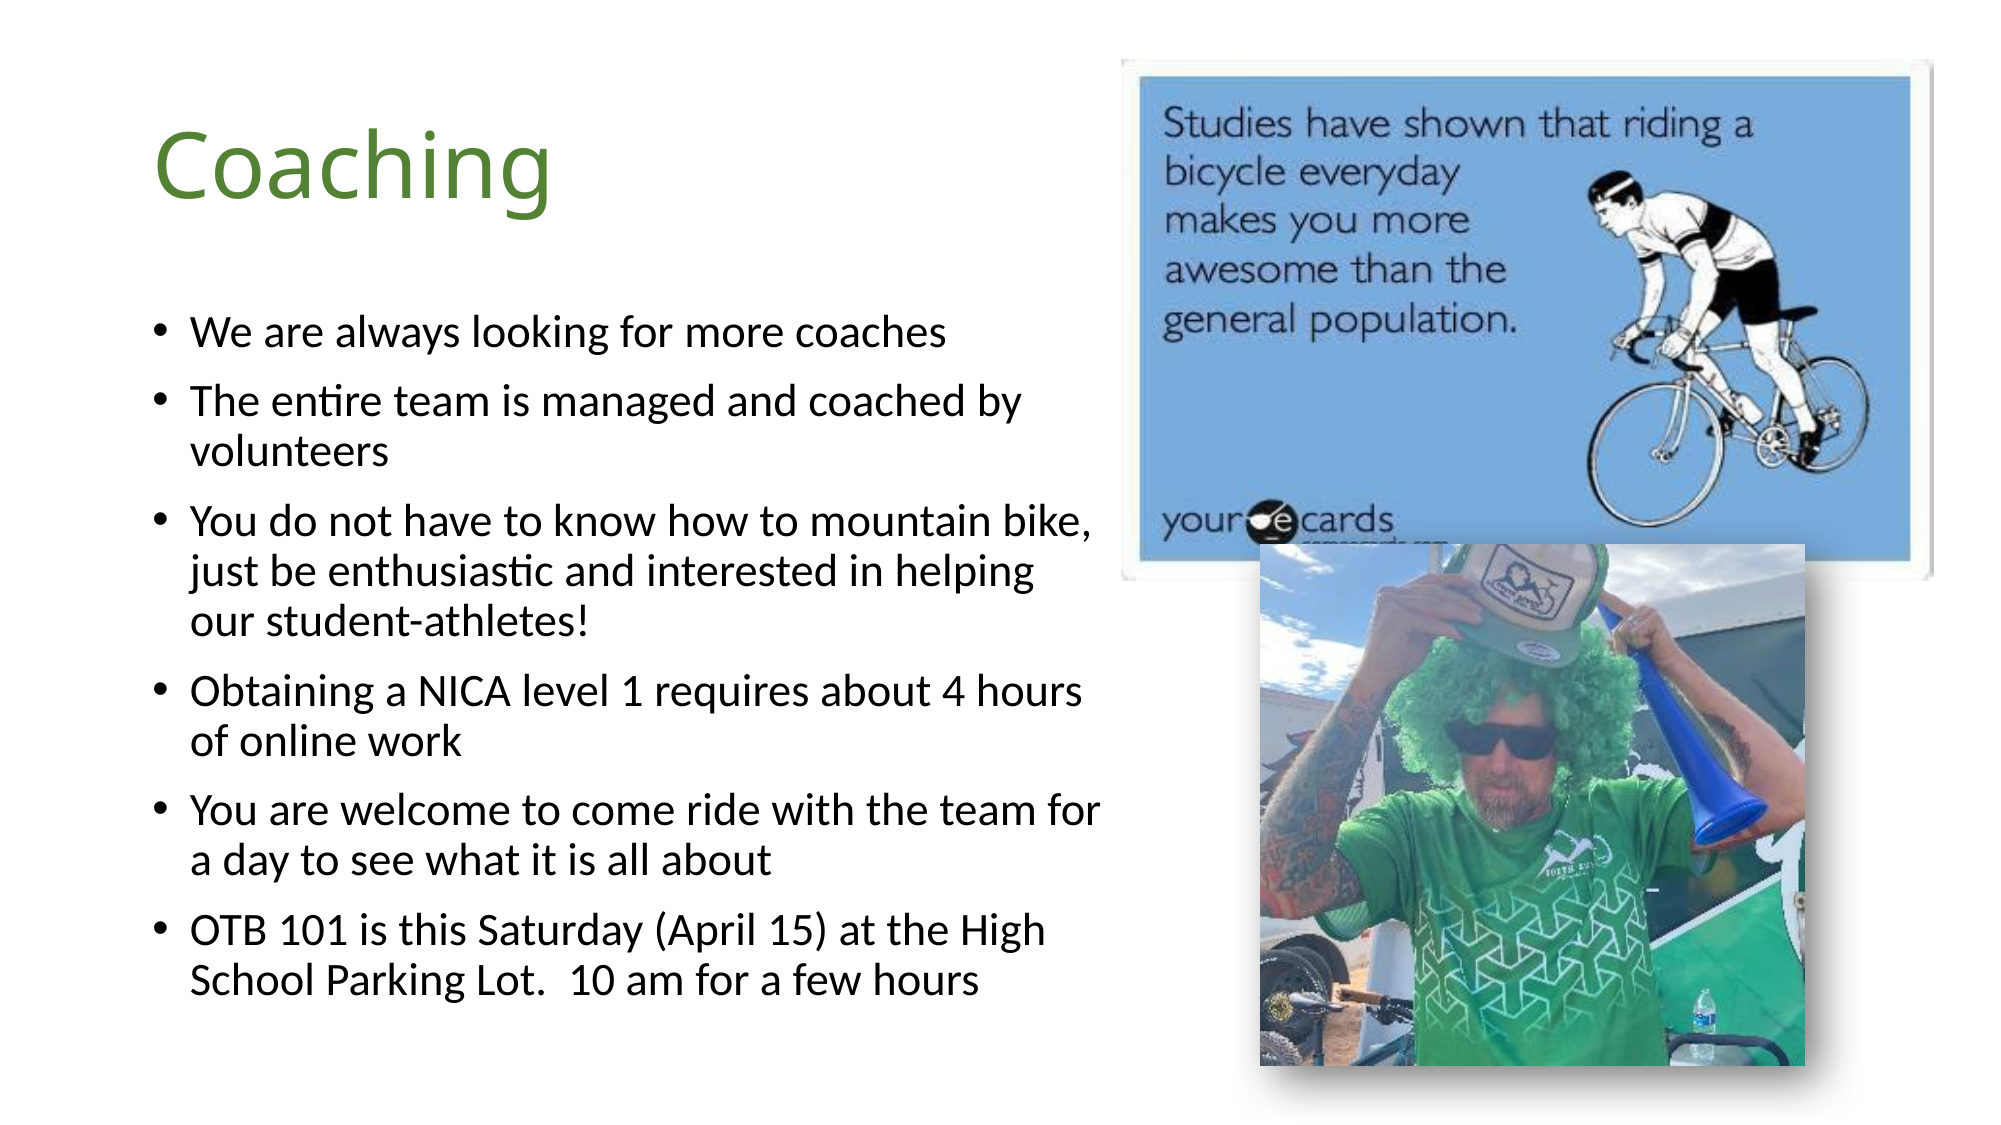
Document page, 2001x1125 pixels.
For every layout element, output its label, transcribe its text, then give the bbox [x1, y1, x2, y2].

title Coaching [137, 59, 1121, 278]
list We are always looking for more coaches The entire team is managed and coached by volunteers You do not have to know how to mountain bike, just be enthusiastic and interested in helping our student-athletes! Obtaining a NICA level 1 requires about 4 hours of online work You are welcome to come ride with the team for a day to see what it is all about OTB 101 is this Saturday (April 15) at the High School Parking Lot. 10 am for a few hours [137, 299, 1122, 1014]
picture [1121, 59, 1934, 1066]
